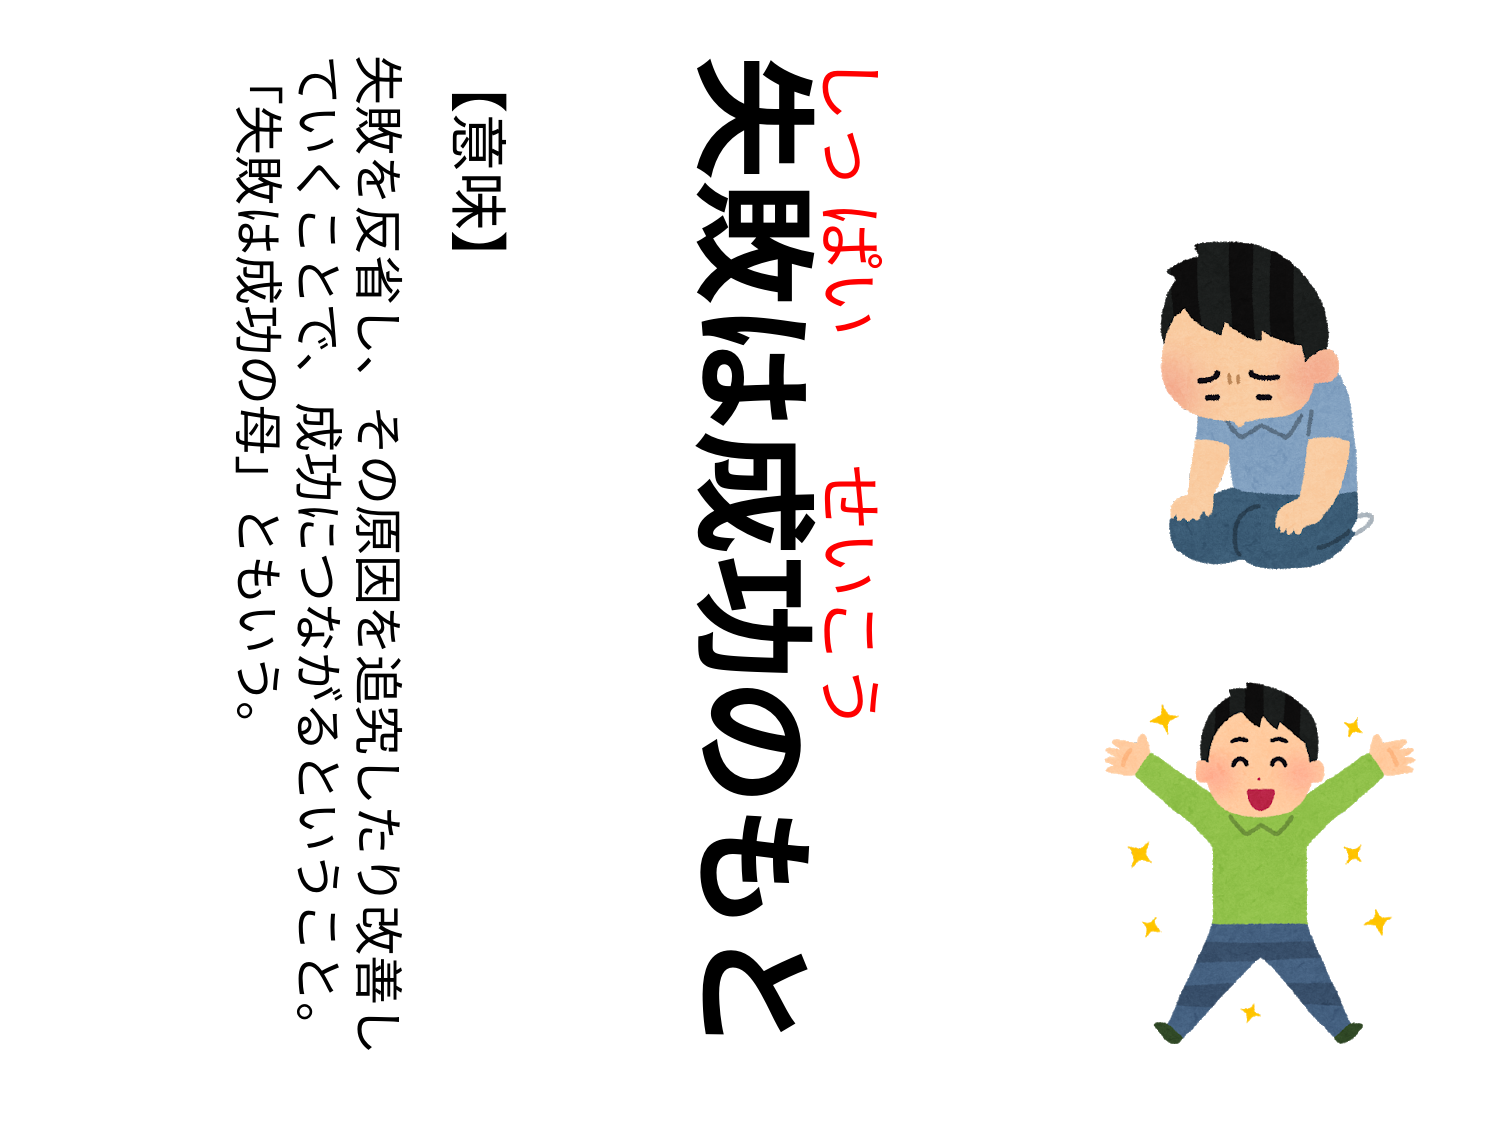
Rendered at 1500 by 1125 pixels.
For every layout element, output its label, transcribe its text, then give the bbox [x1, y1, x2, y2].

text_box 【意味】 失敗を反省し、その原因を追究したり改善していくことで、成功につながるということ。 「失敗は成功の母」ともいう。 [204, 40, 523, 1104]
text_box 失敗は成功のもと [659, 40, 788, 1104]
text_box しっ ぱい せいこう [788, 40, 901, 1104]
picture [1101, 228, 1422, 583]
picture [1067, 672, 1455, 1061]
